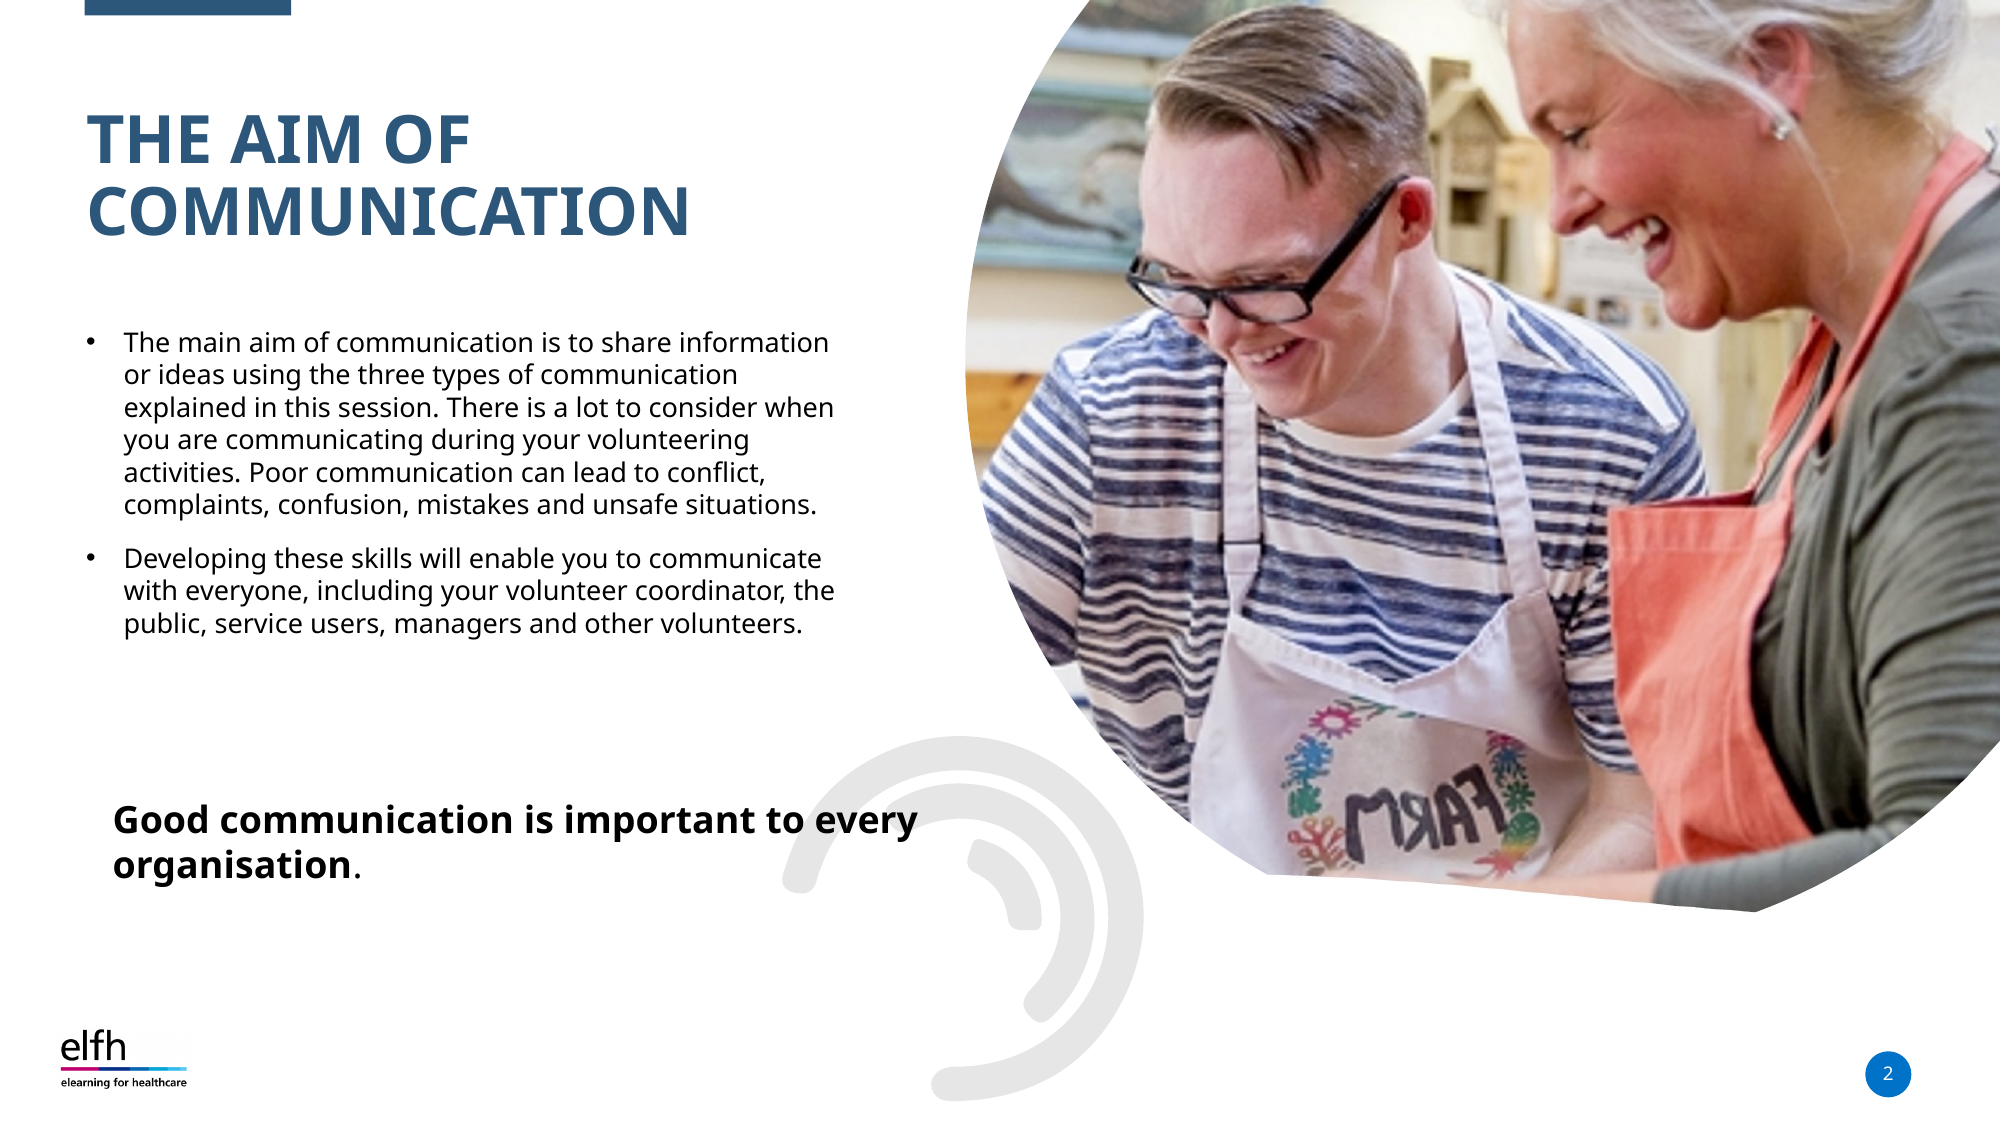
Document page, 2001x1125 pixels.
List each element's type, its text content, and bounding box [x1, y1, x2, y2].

picture [54, 1026, 193, 1092]
picture [965, 0, 2000, 949]
slide_number 2 [1864, 1059, 1913, 1090]
list The main aim of communication is to share information or ideas using the three types of communication explained in this session. There is a lot to consider when you are communicating during your volunteering activities. Poor communication can lead to conflict, complaints, confusion, mistakes and unsafe situations. Developing these skills will enable you to communicate with everyone, including your volunteer coordinator, the public, service users, managers and other volunteers. [86, 325, 846, 764]
title The aim of communication [86, 109, 896, 247]
text_box Good communication is important to every organisation. [97, 789, 965, 894]
